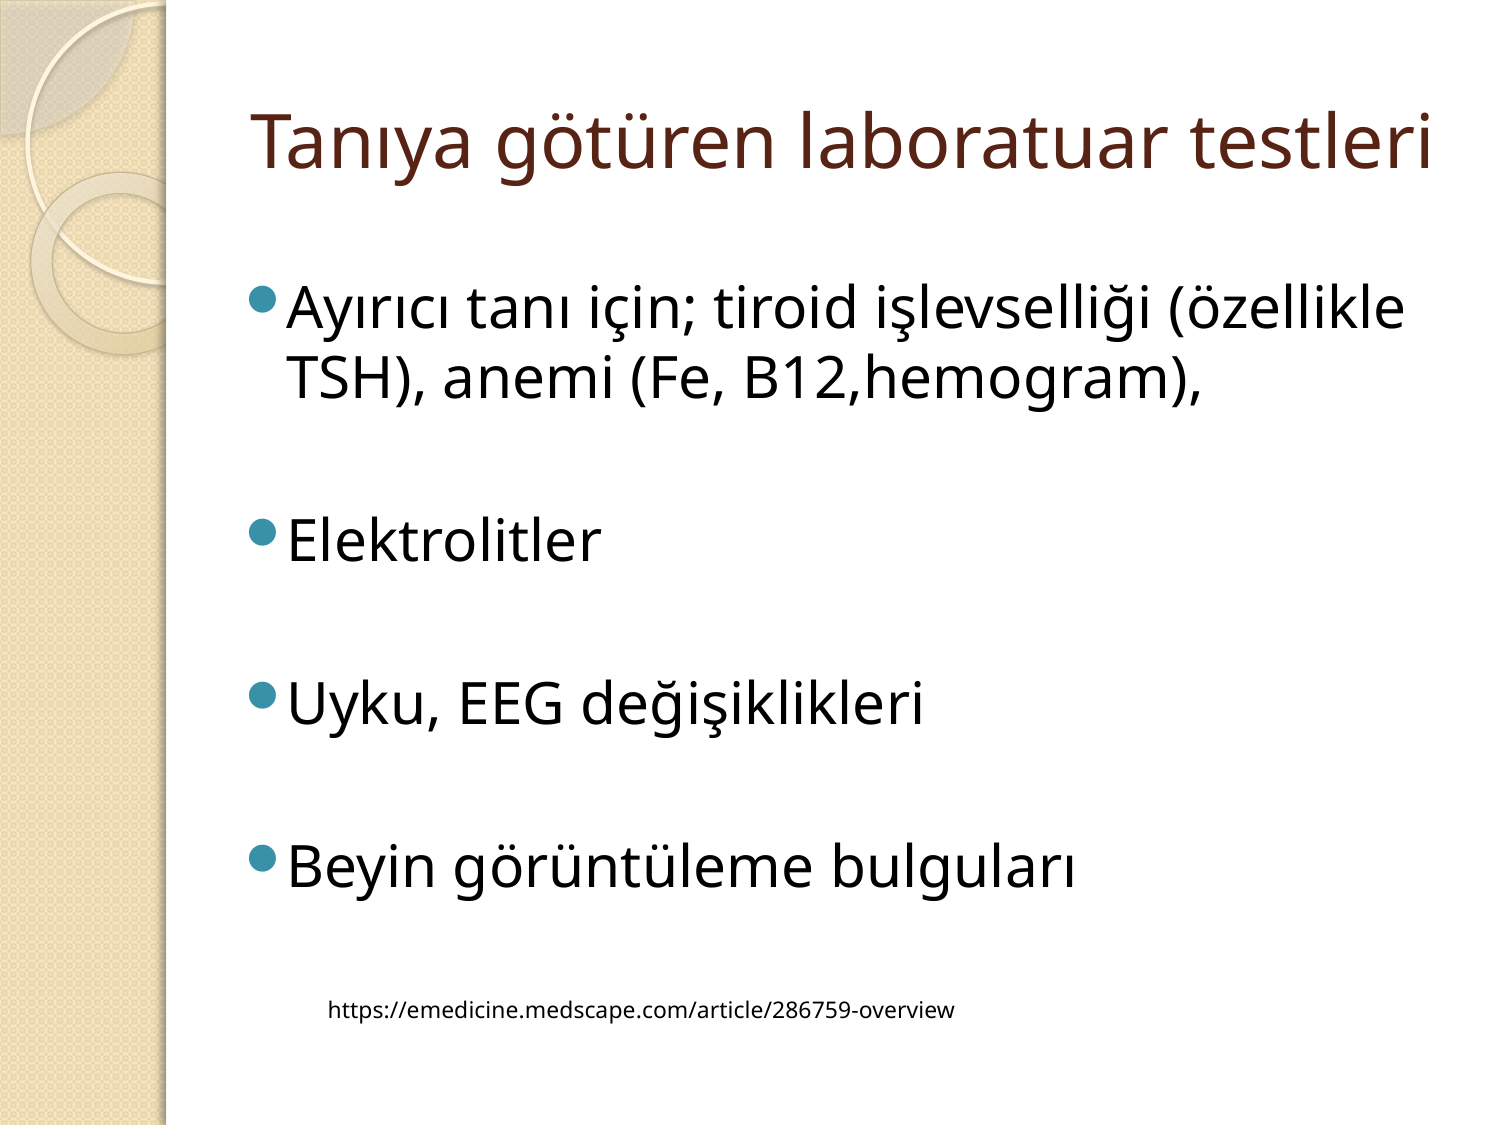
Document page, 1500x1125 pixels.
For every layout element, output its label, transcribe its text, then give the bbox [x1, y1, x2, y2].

list Ayırıcı tanı için; tiroid işlevselliği (özellikle TSH), anemi (Fe, B12,hemogram), Elektrolitler Uyku, EEG değişiklikleri Beyin görüntüleme bulguları [218, 262, 1425, 965]
title Tanıya götüren laboratuar testleri [235, 45, 1466, 233]
text_box https://emedicine.medscape.com/article/286759-overview [312, 987, 1294, 1075]
